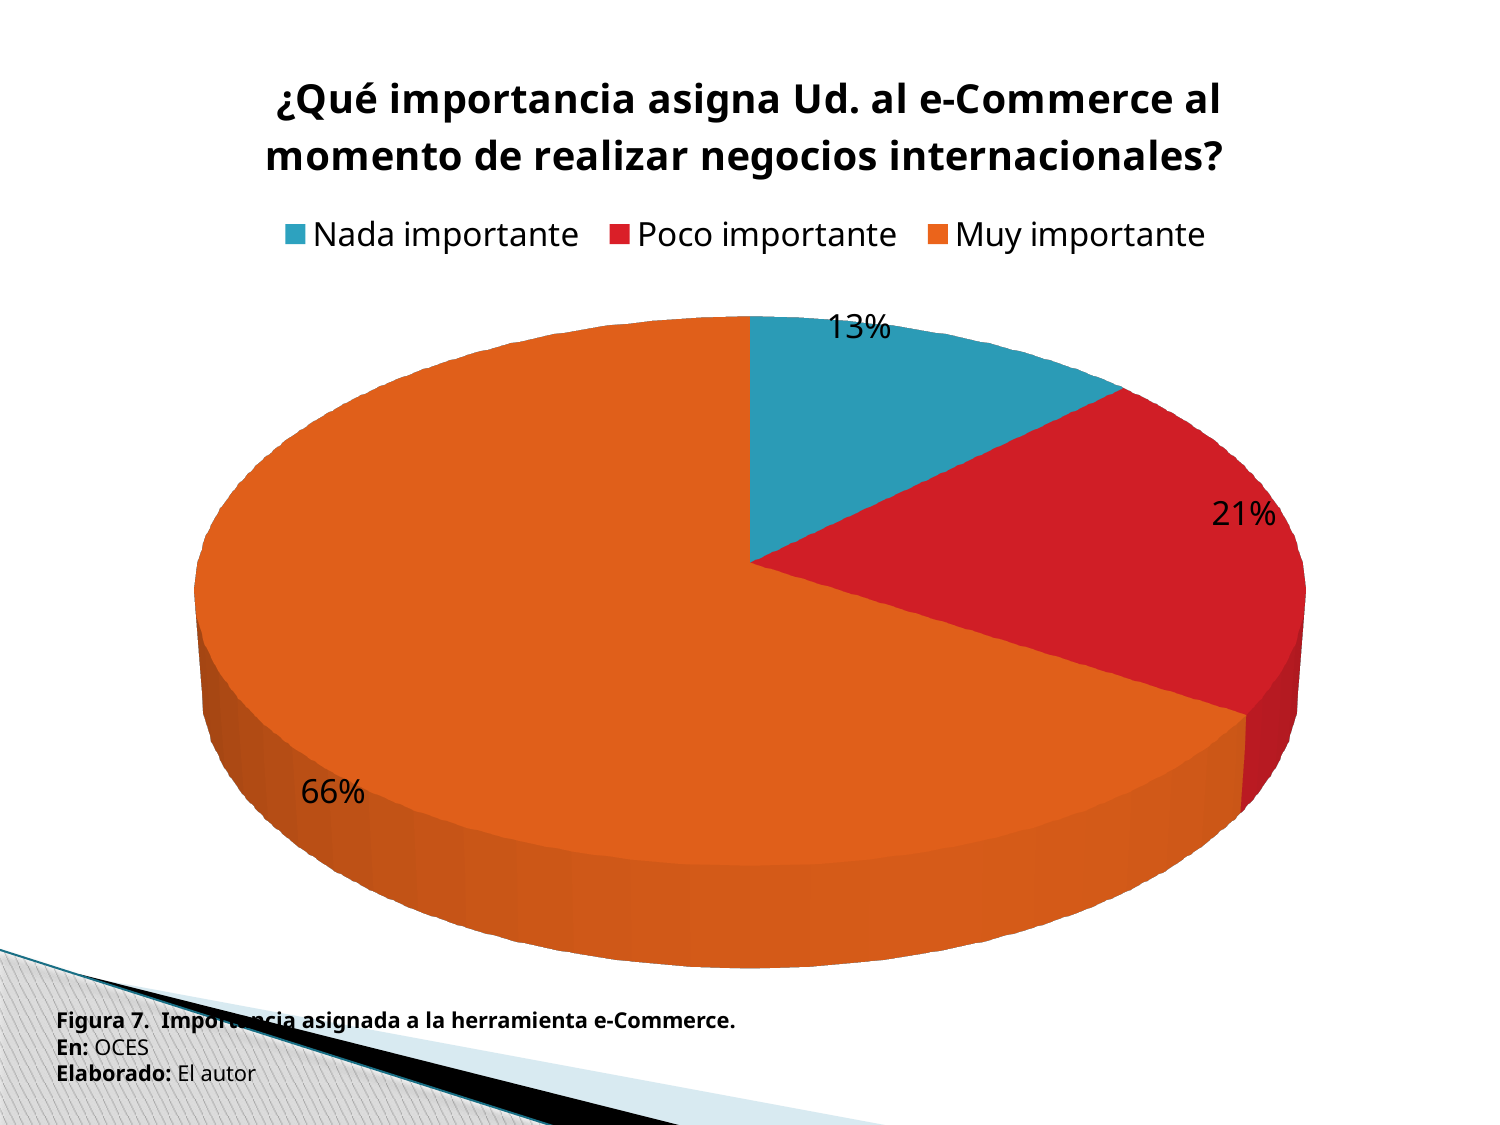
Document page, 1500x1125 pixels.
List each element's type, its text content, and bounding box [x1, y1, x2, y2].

text_box Figura 7. Importancia asignada a la herramienta e-Commerce. En: OCES Elaborado: El autor [41, 999, 792, 1093]
chart [41, 30, 1459, 988]
